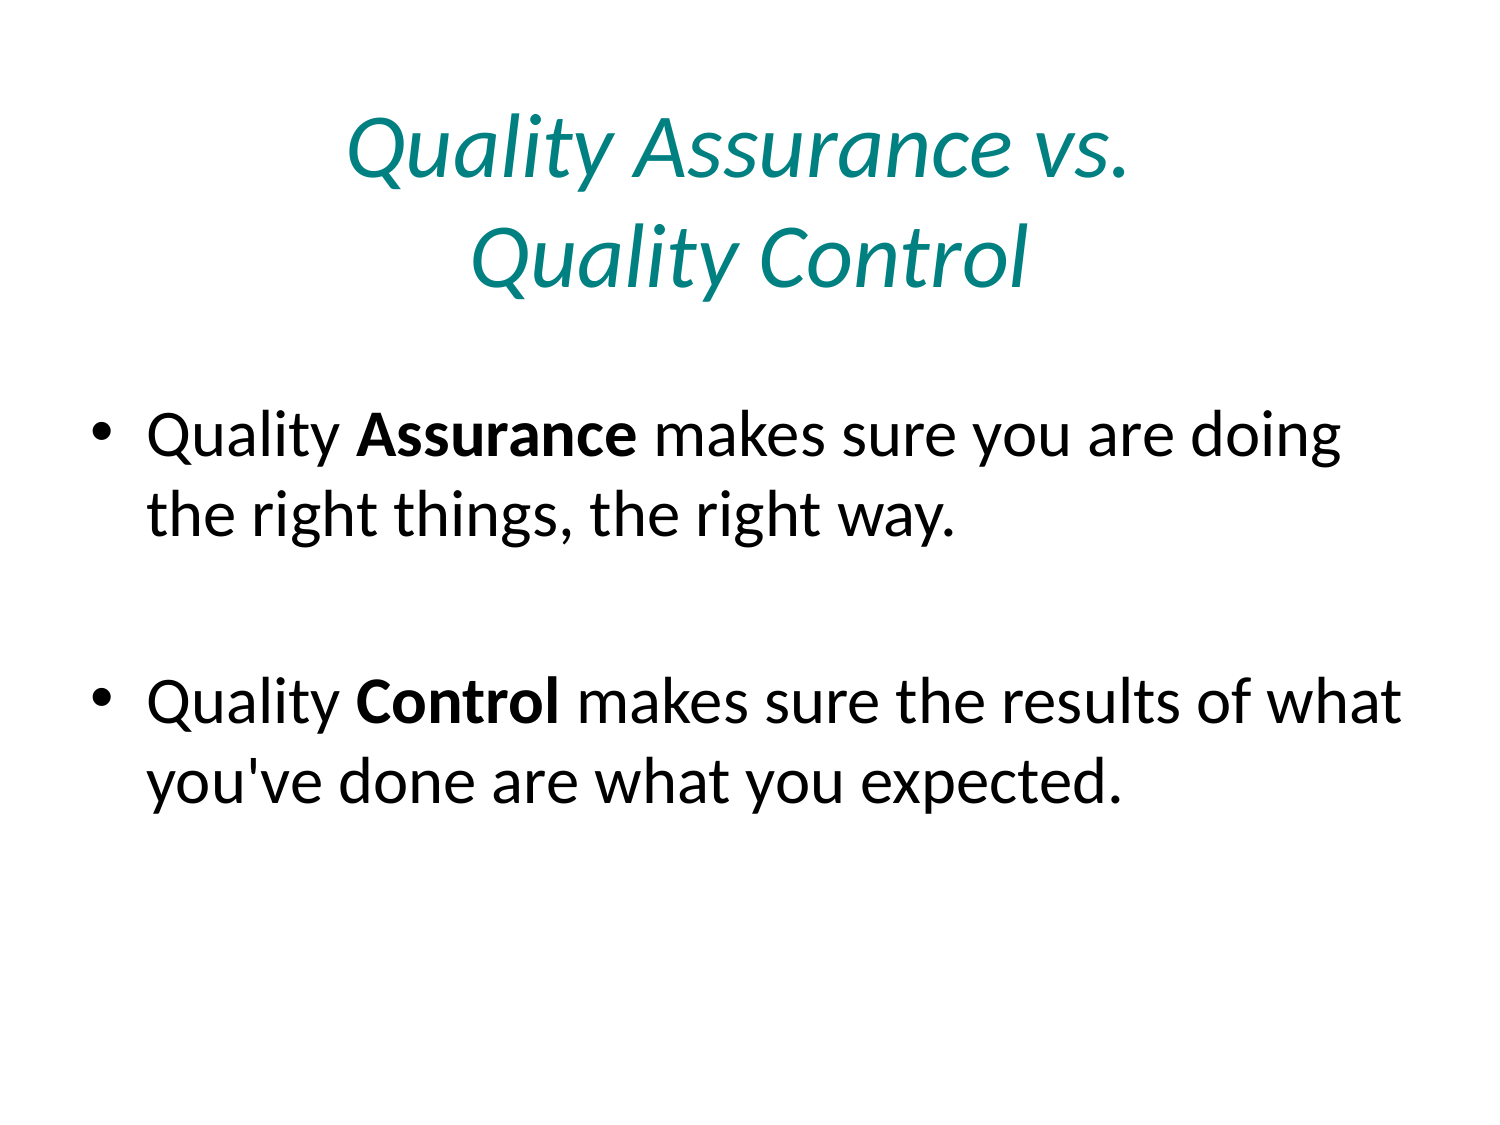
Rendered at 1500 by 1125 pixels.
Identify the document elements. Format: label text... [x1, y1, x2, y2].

title Quality Assurance vs. Quality Control [74, 87, 1426, 306]
list Quality Assurance makes sure you are doing the right things, the right way. Quality Control makes sure the results of what you've done are what you expected. [74, 382, 1426, 926]
